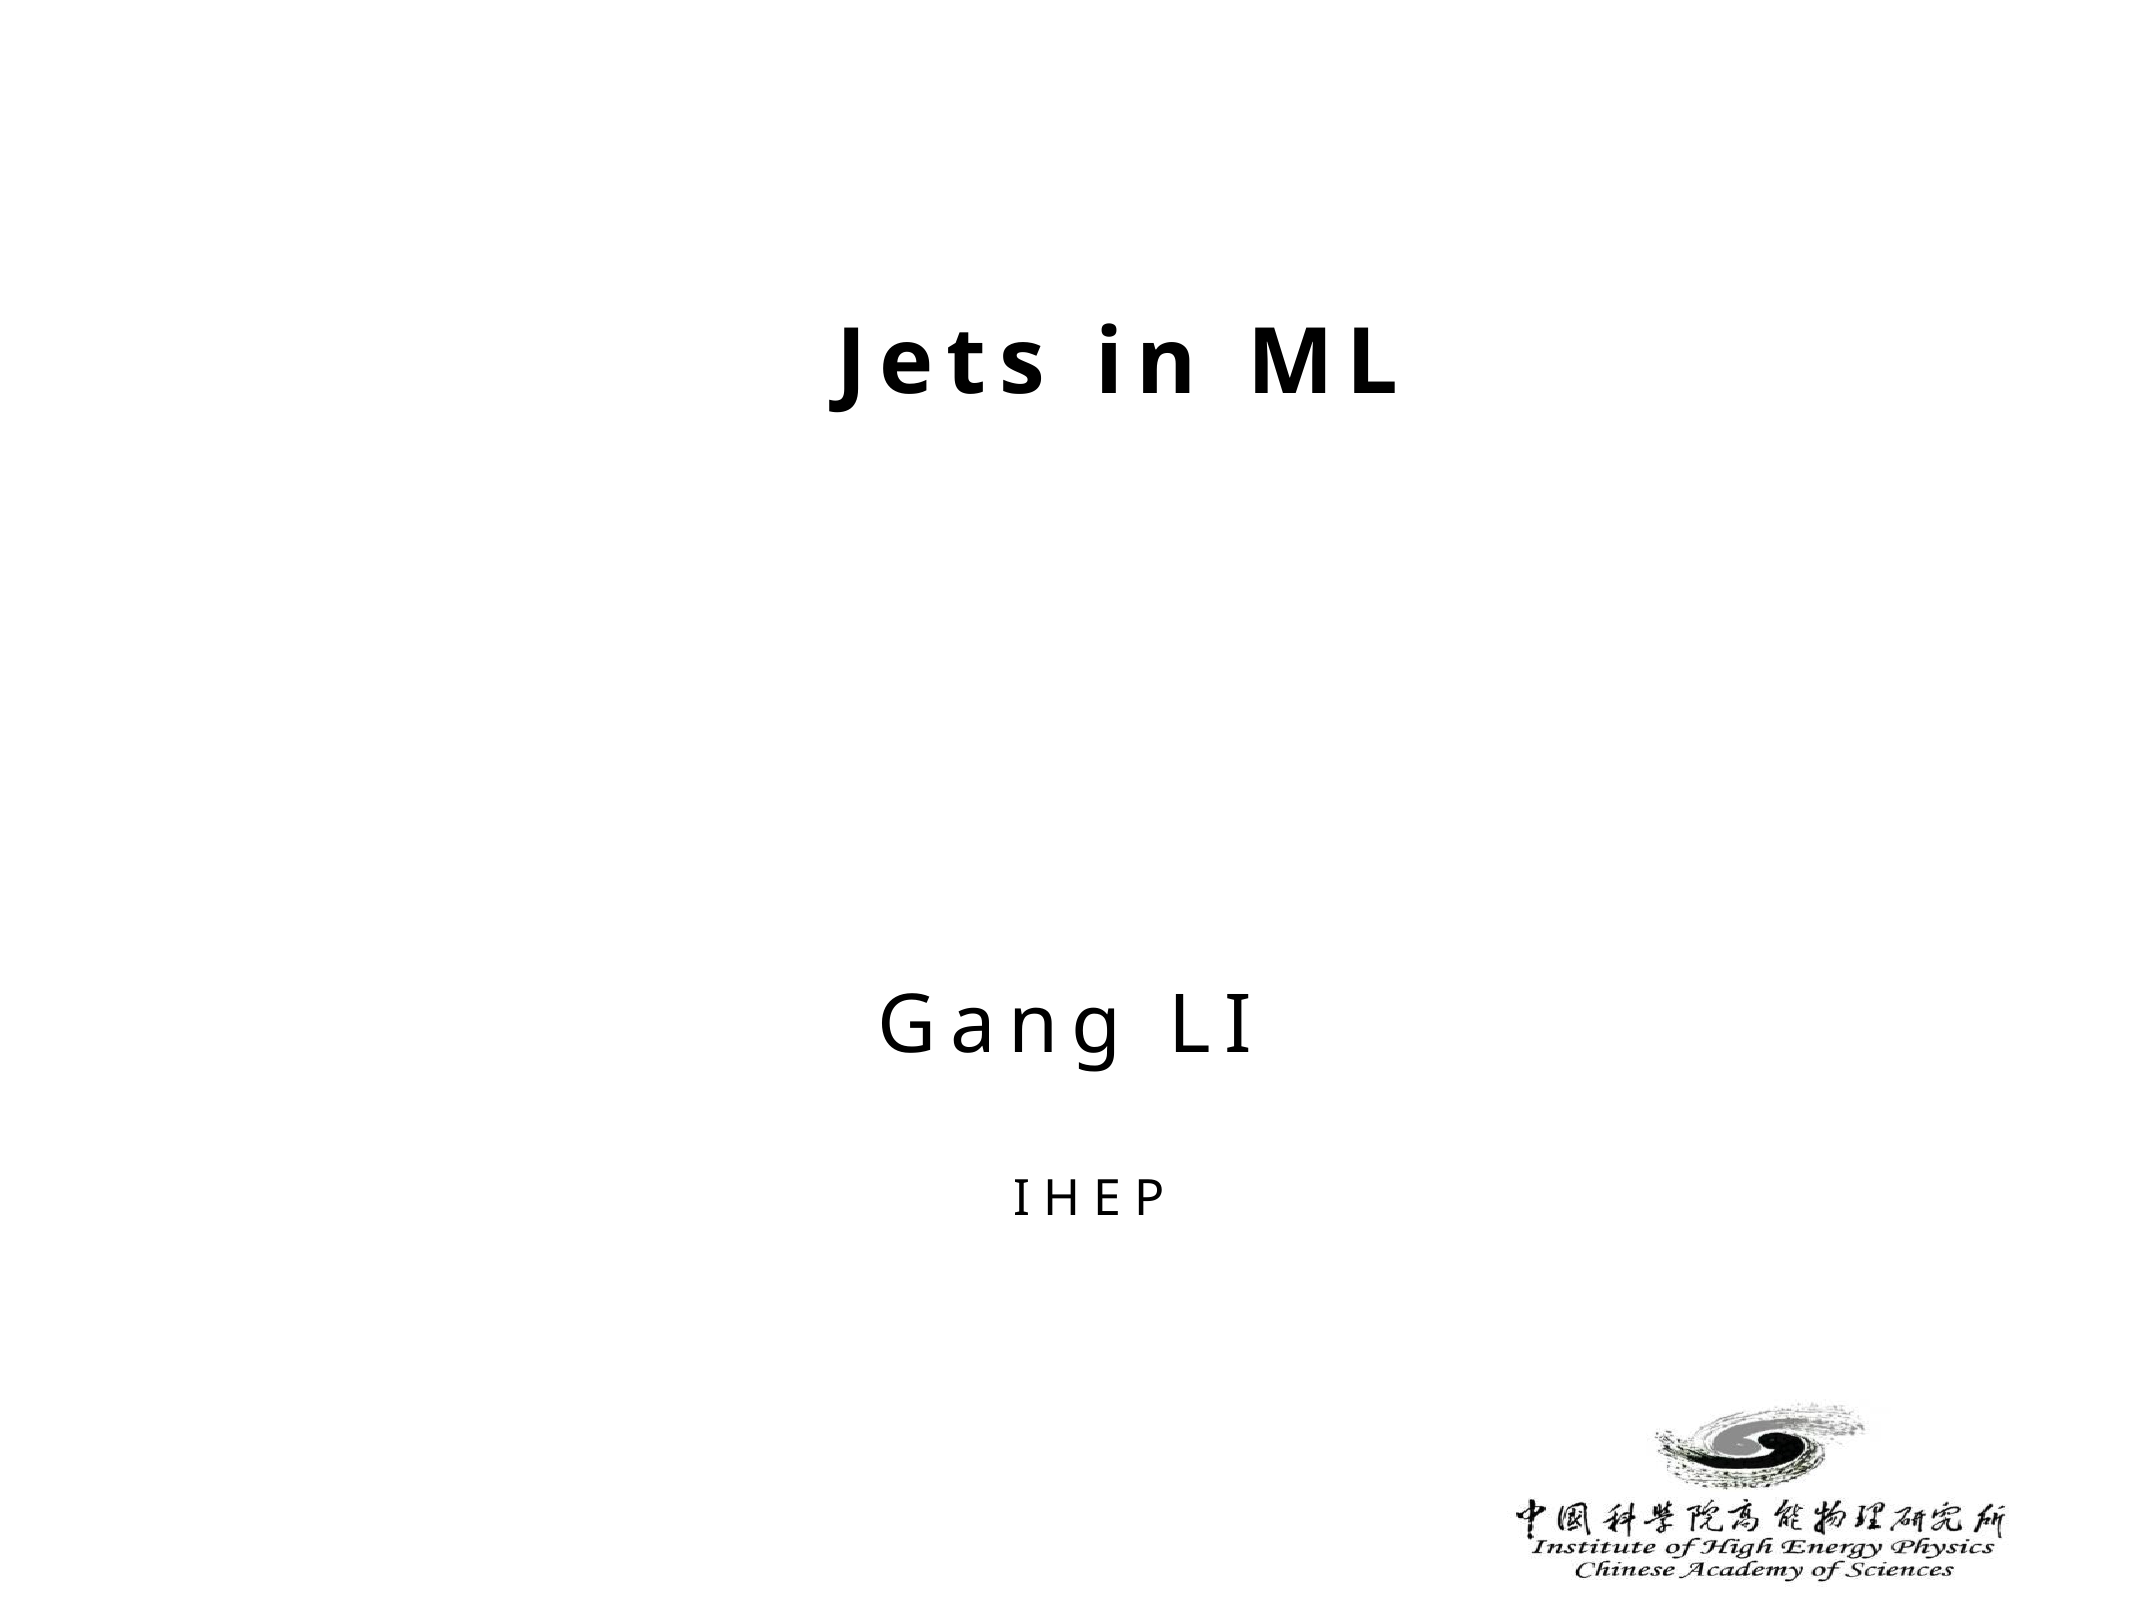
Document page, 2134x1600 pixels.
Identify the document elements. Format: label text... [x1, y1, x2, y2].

picture [1390, 1399, 2128, 1588]
title Jets in ML [107, 292, 2128, 725]
list Gang LI [106, 731, 2024, 1078]
text_box IHEP [1003, 1155, 1175, 1236]
